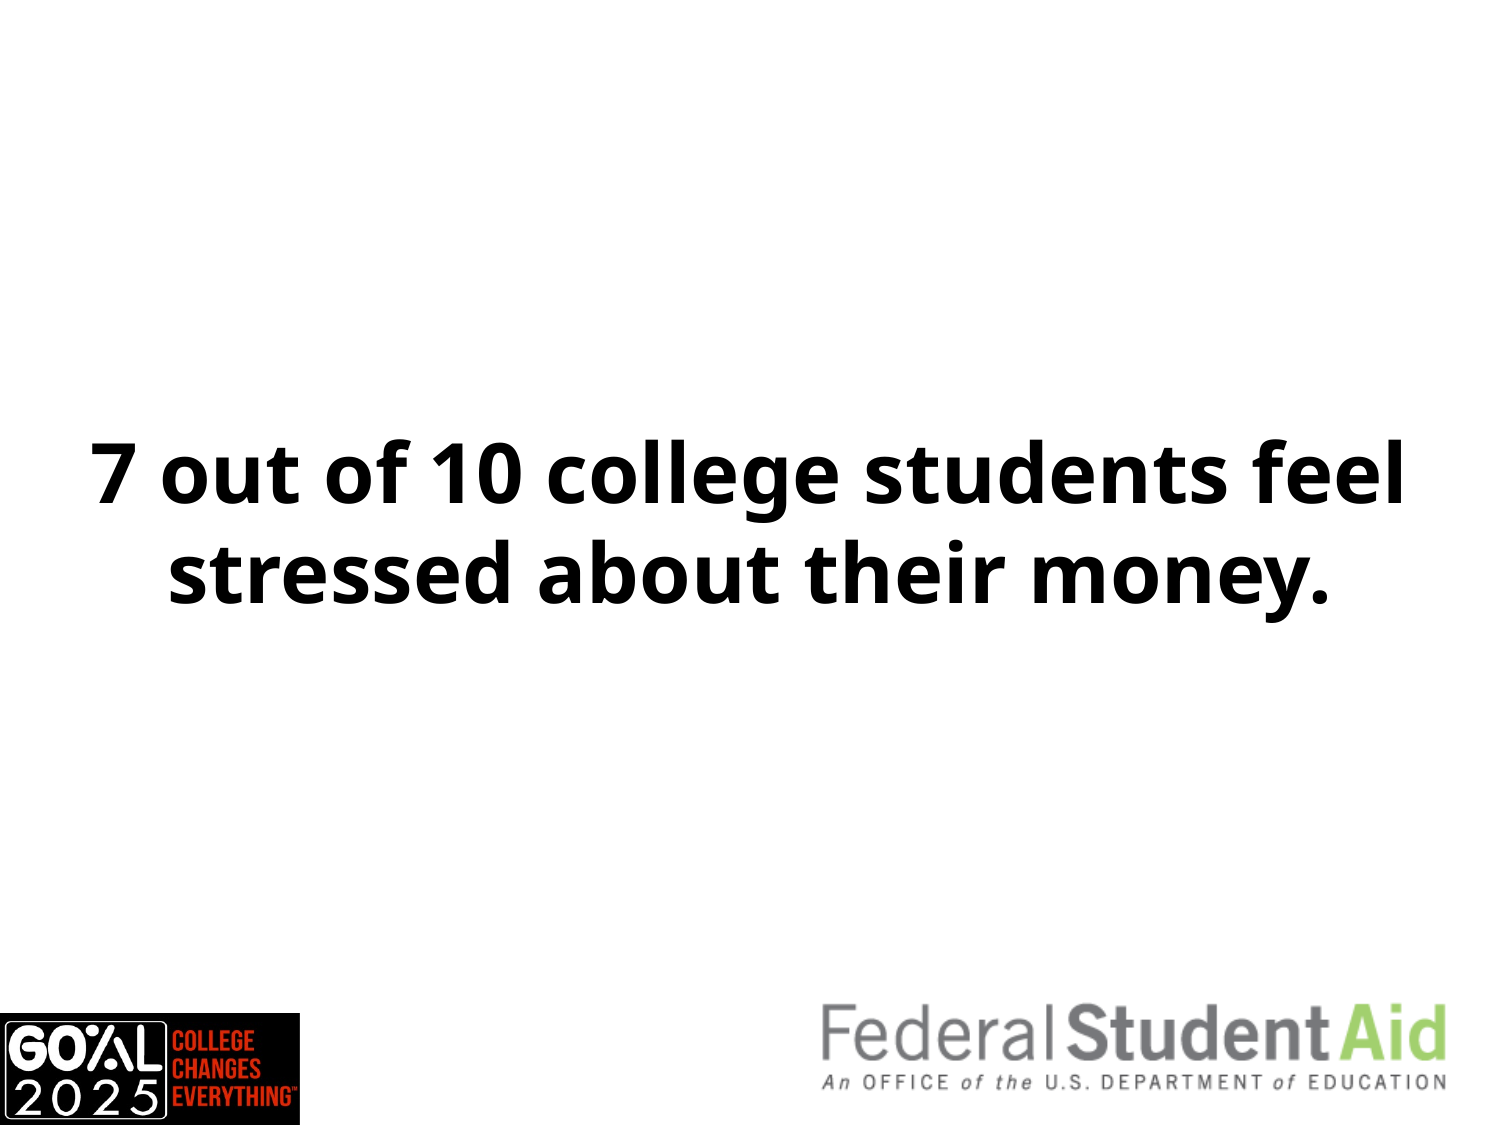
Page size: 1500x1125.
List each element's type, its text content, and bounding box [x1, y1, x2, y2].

picture [0, 1013, 300, 1125]
list 7 out of 10 college students feel stressed about their money. [75, 412, 1425, 638]
picture [812, 987, 1459, 1109]
